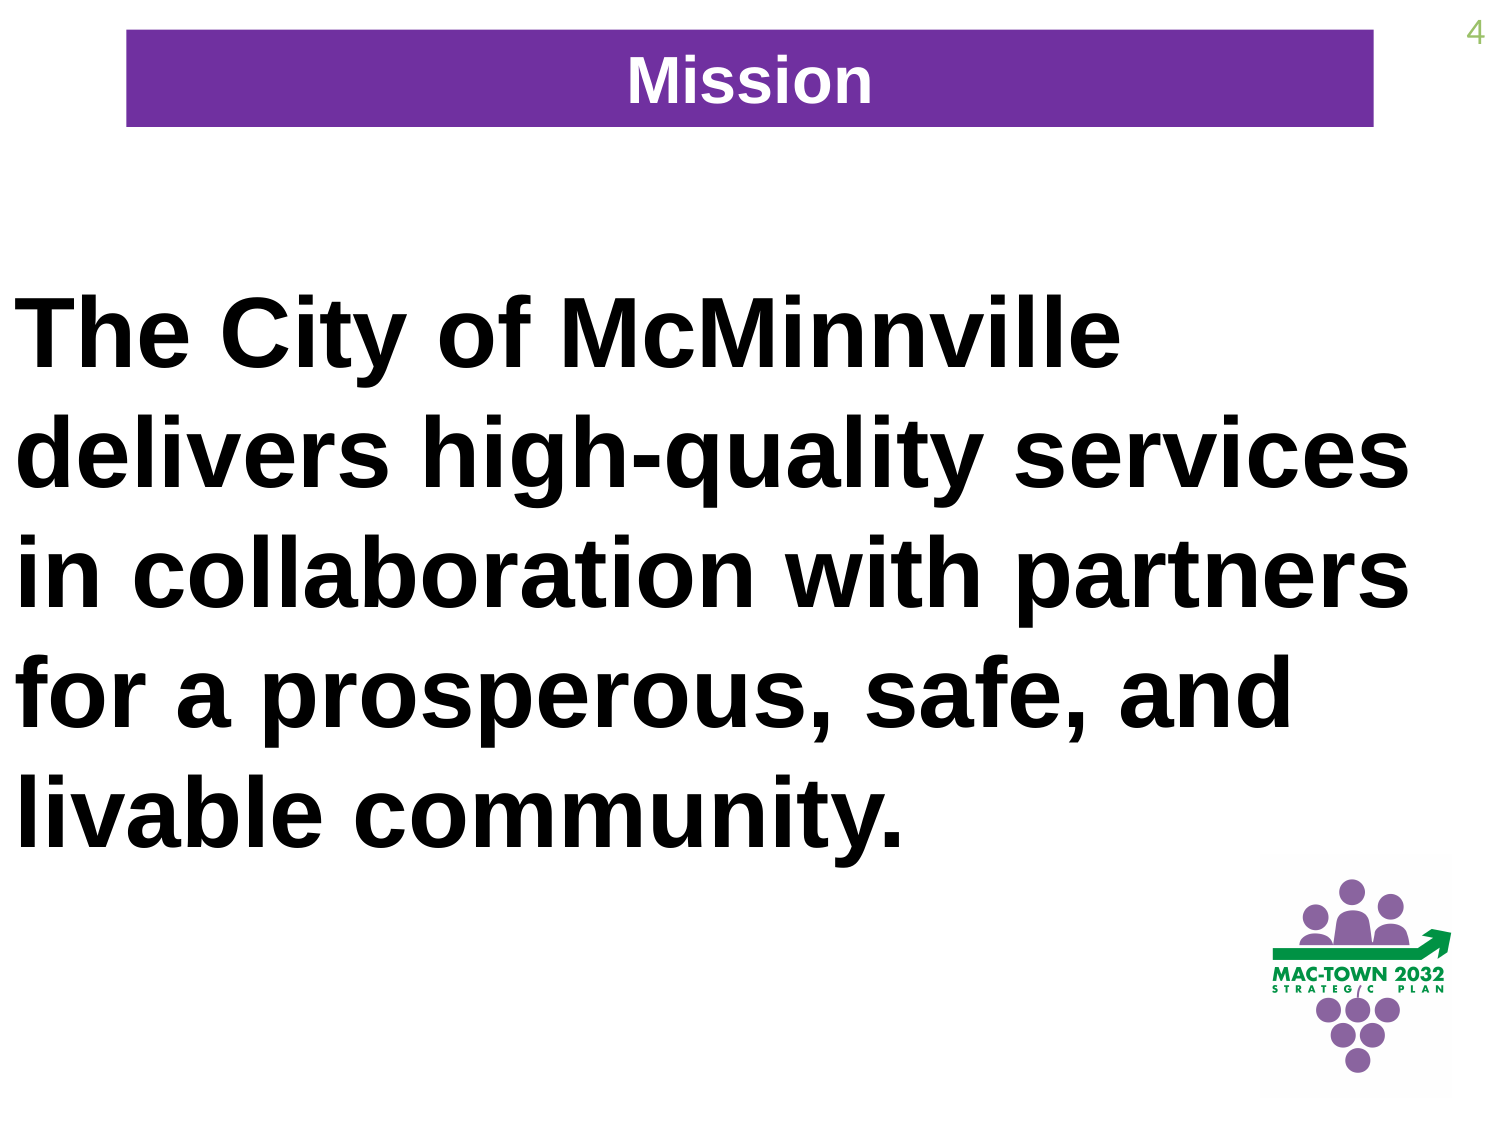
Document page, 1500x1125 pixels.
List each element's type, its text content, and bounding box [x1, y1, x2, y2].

list Mission [126, 29, 1374, 127]
list The City of McMinnville delivers high-quality services in collaboration with partners for a prosperous, safe, and livable community. [0, 260, 1500, 929]
slide_number 4 [1162, 0, 1500, 60]
picture [1260, 929, 1452, 1098]
